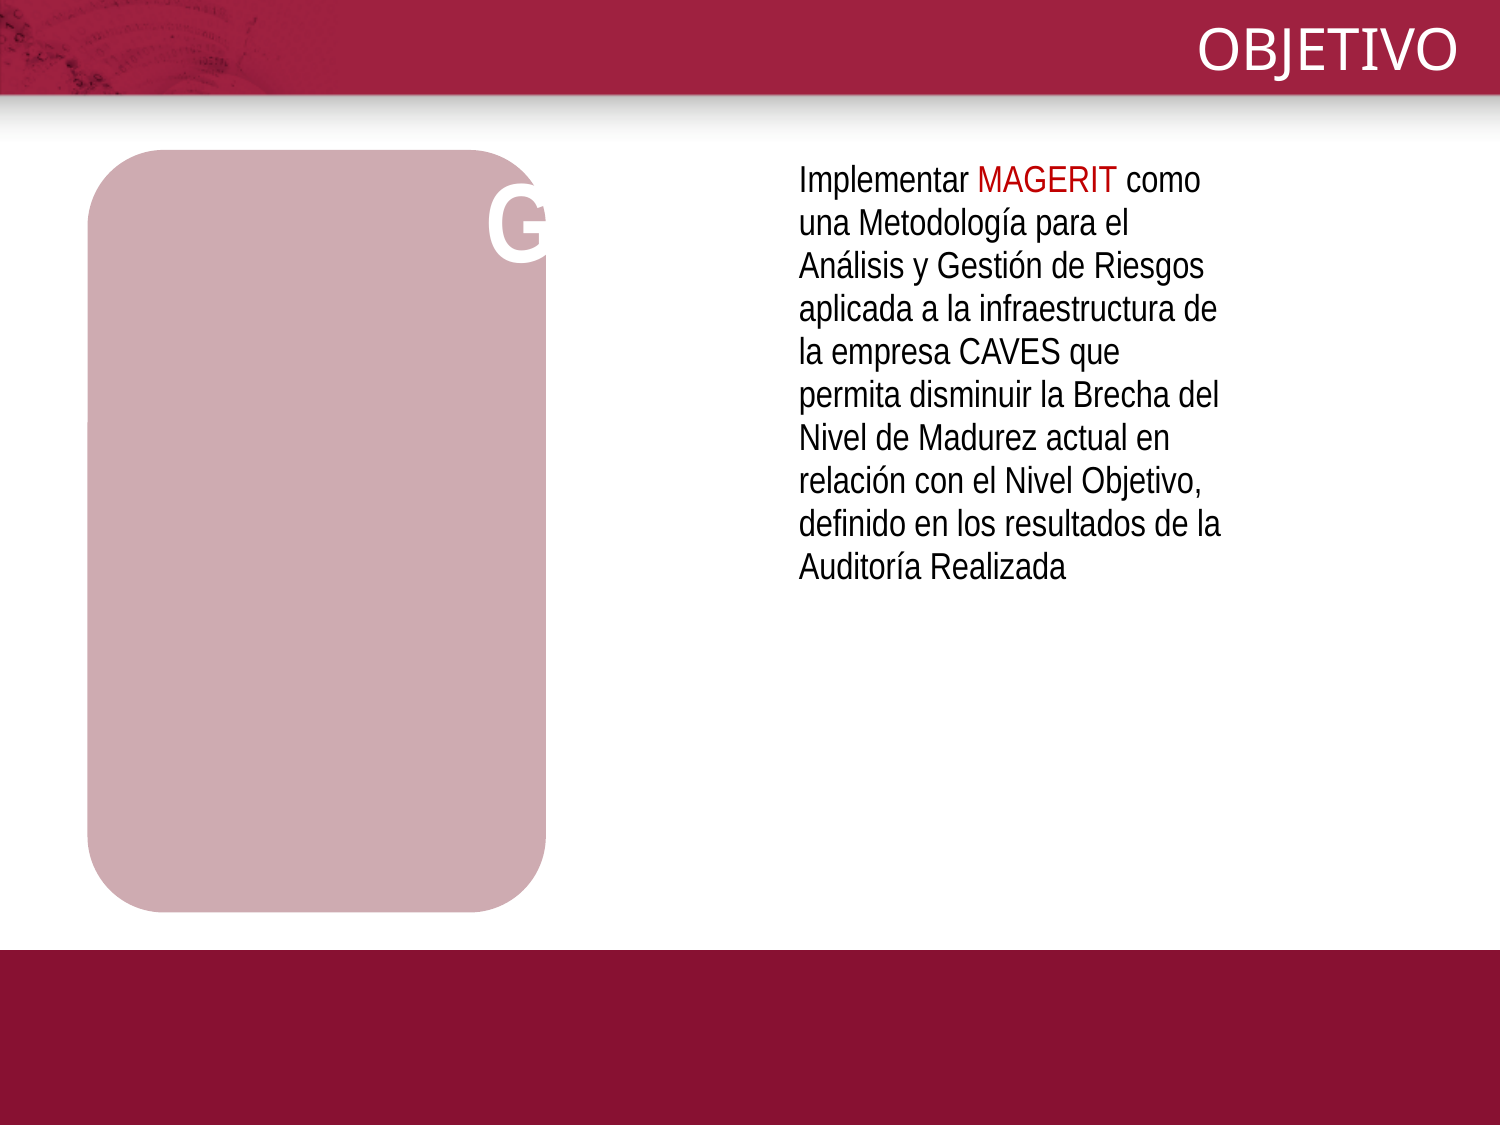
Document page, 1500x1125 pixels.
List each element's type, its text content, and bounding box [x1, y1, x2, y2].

title OBJETIVO [24, 3, 1476, 92]
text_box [87, 149, 1463, 913]
picture [0, 0, 1500, 200]
